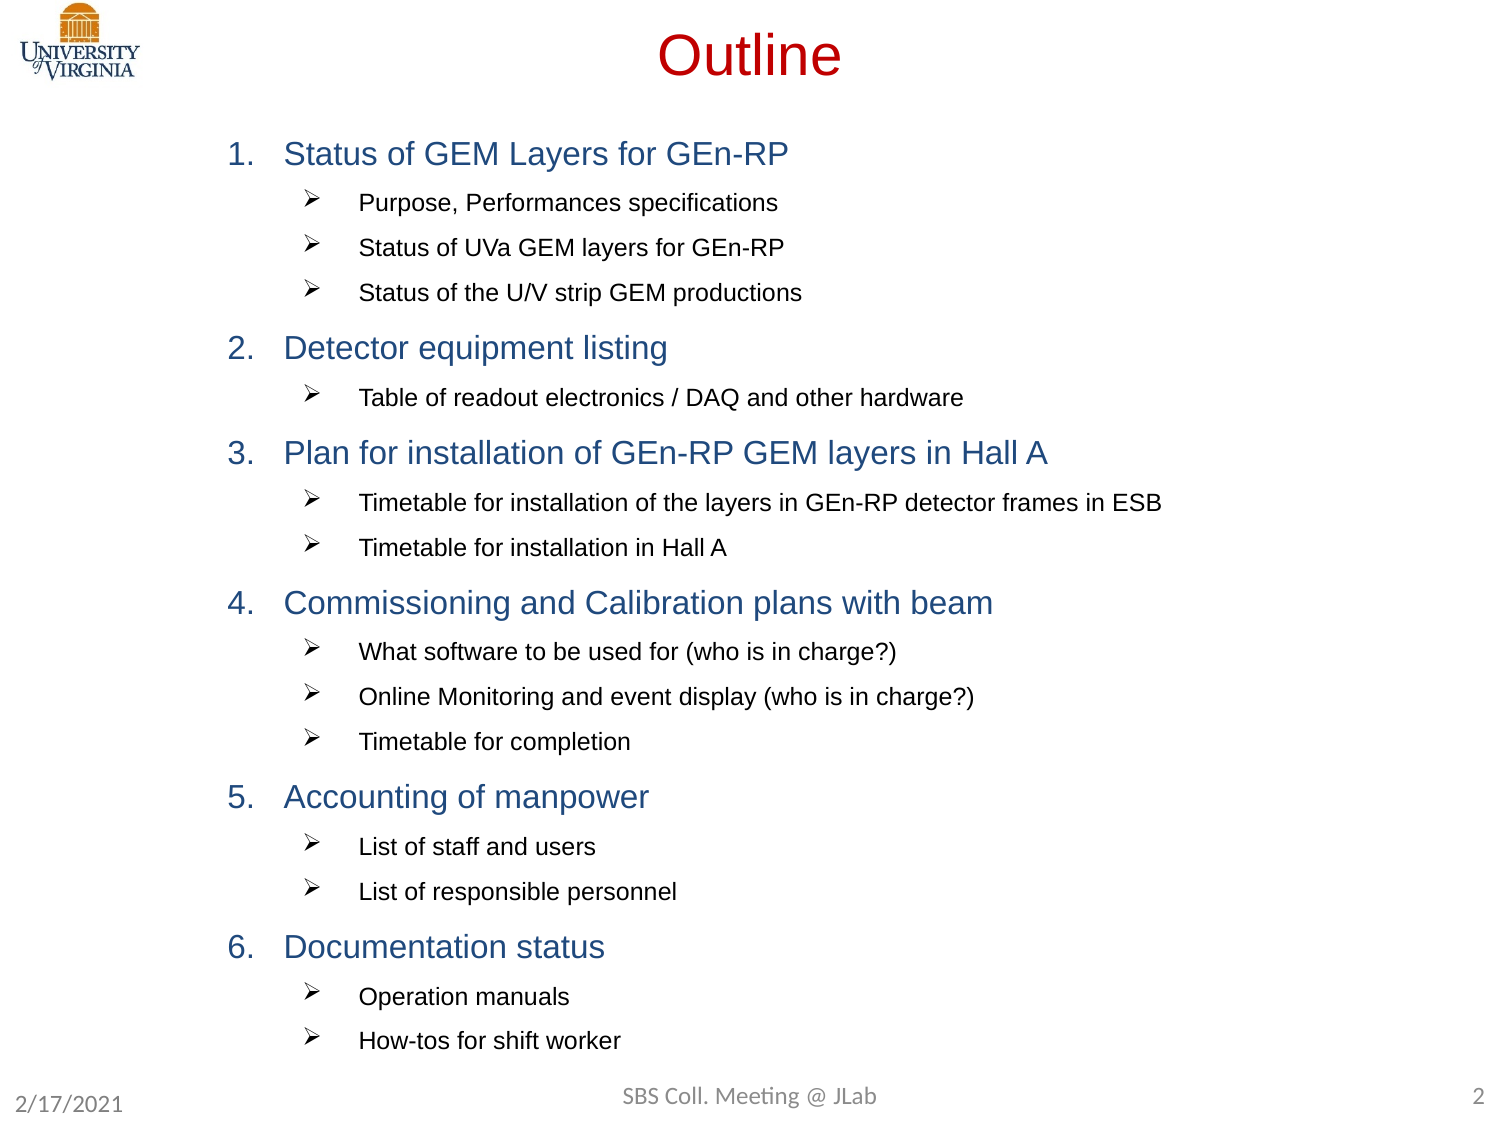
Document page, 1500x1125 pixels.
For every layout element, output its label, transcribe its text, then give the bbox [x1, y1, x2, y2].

slide_number 2 [1149, 1065, 1500, 1125]
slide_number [0, 1065, 350, 1125]
text_box Outline [0, 0, 1500, 105]
footer SBS Coll. Meeting @ JLab [487, 1065, 1013, 1125]
text_box Status of GEM Layers for GEn-RP Purpose, Performances specifications Status of UVa GEM layers for GEn-RP Status of the U/V strip GEM productions Detector equipment listing Table of readout electronics / DAQ and other hardware Plan for installation of GEn-RP GEM layers in Hall A Timetable for installation of the layers in GEn-RP detector frames in ESB Timetable for installation in Hall A Commissioning and Calibration plans with beam What software to be used for (who is in charge?) Online Monitoring and event display (who is in charge?) Timetable for completion Accounting of manpower List of staff and users List of responsible personnel Documentation status Operation manuals How-tos for shift worker [212, 104, 1363, 1063]
